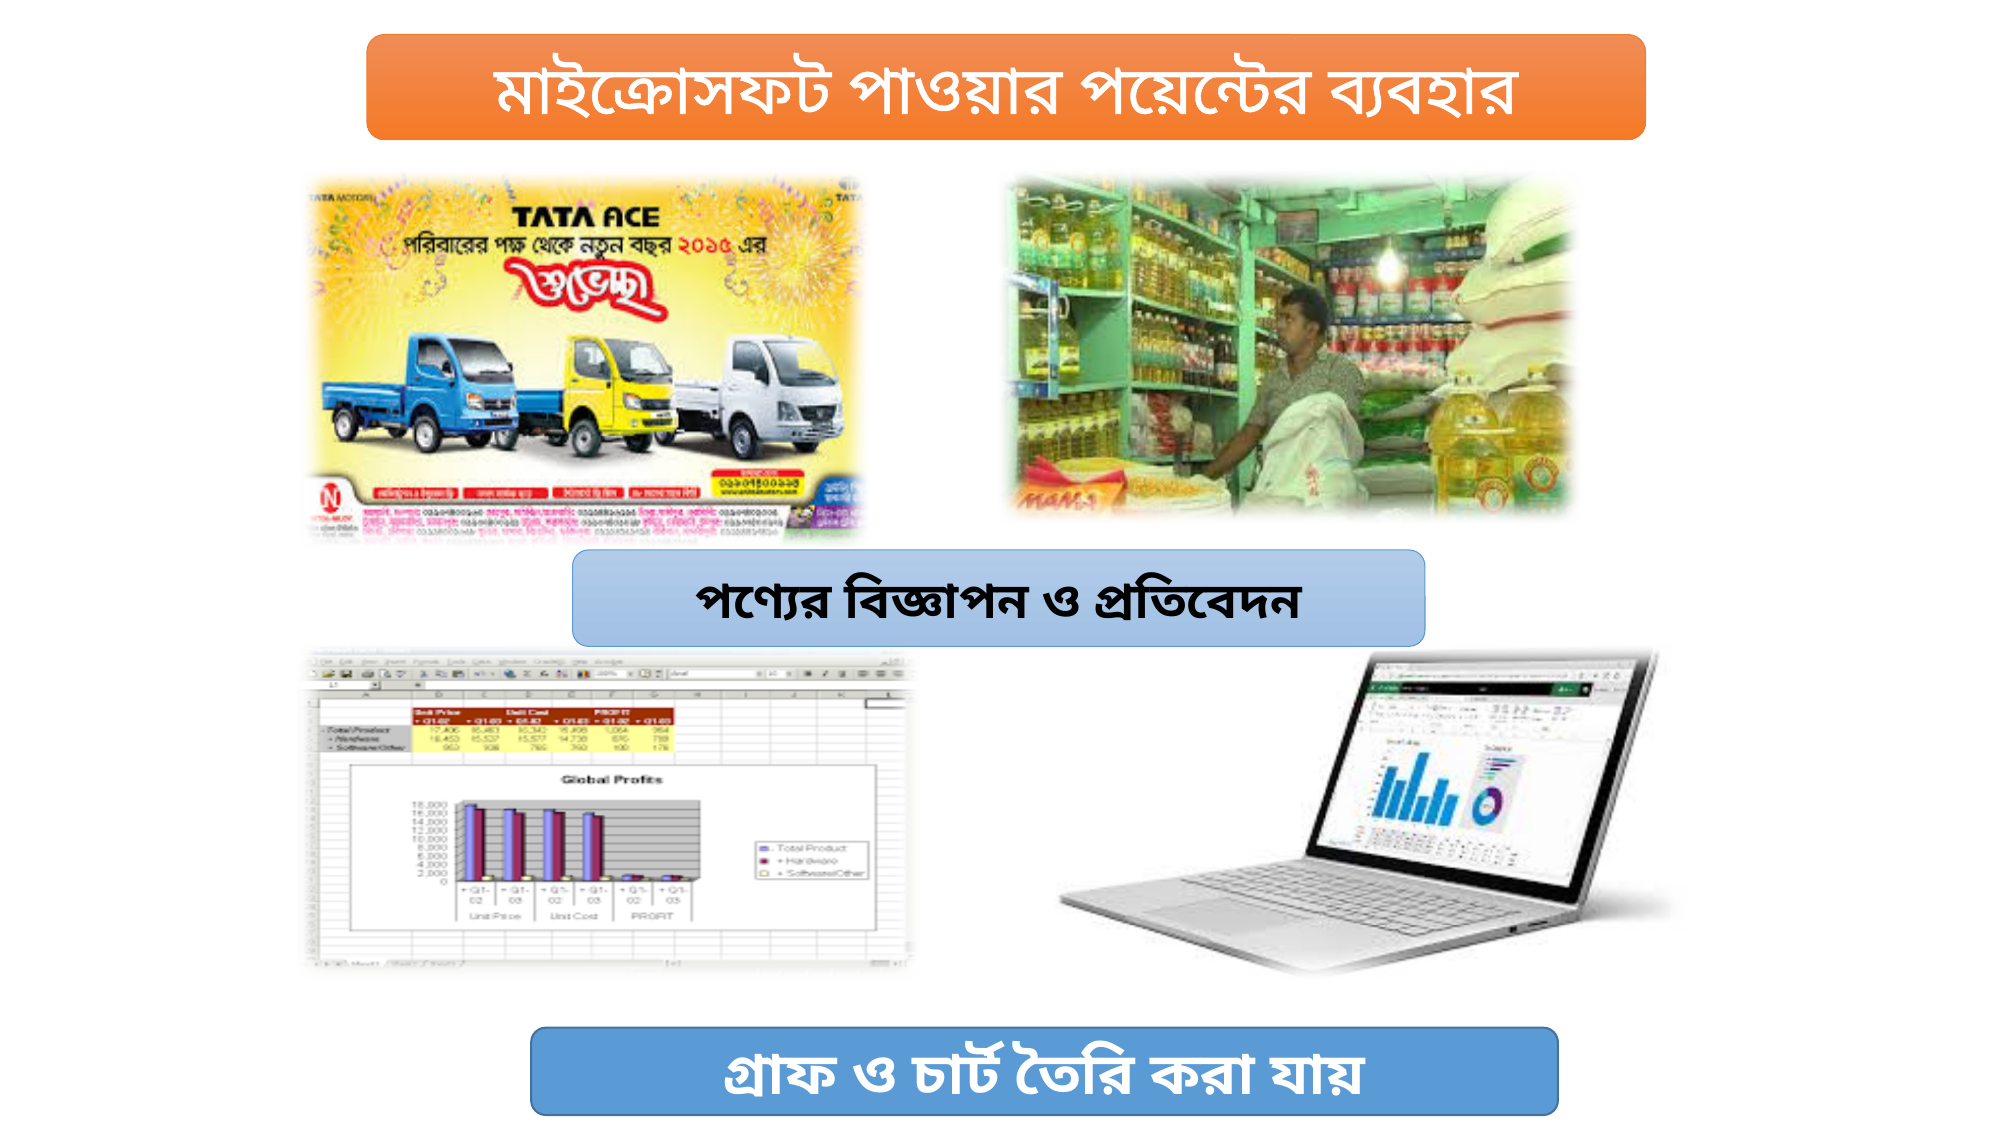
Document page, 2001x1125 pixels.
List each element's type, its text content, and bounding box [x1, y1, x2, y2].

text_box মাইক্রোসফট পাওয়ার পয়েন্টের ব্যবহার [366, 33, 1647, 141]
text_box গ্রাফ ও চার্ট তৈরি করা যায় [530, 1026, 1559, 1117]
picture [997, 168, 1582, 525]
text_box পণ্যের বিজ্ঞাপন ও প্রতিবেদন [572, 549, 1426, 647]
picture [299, 168, 871, 551]
picture [1037, 643, 1688, 981]
picture [295, 643, 921, 981]
